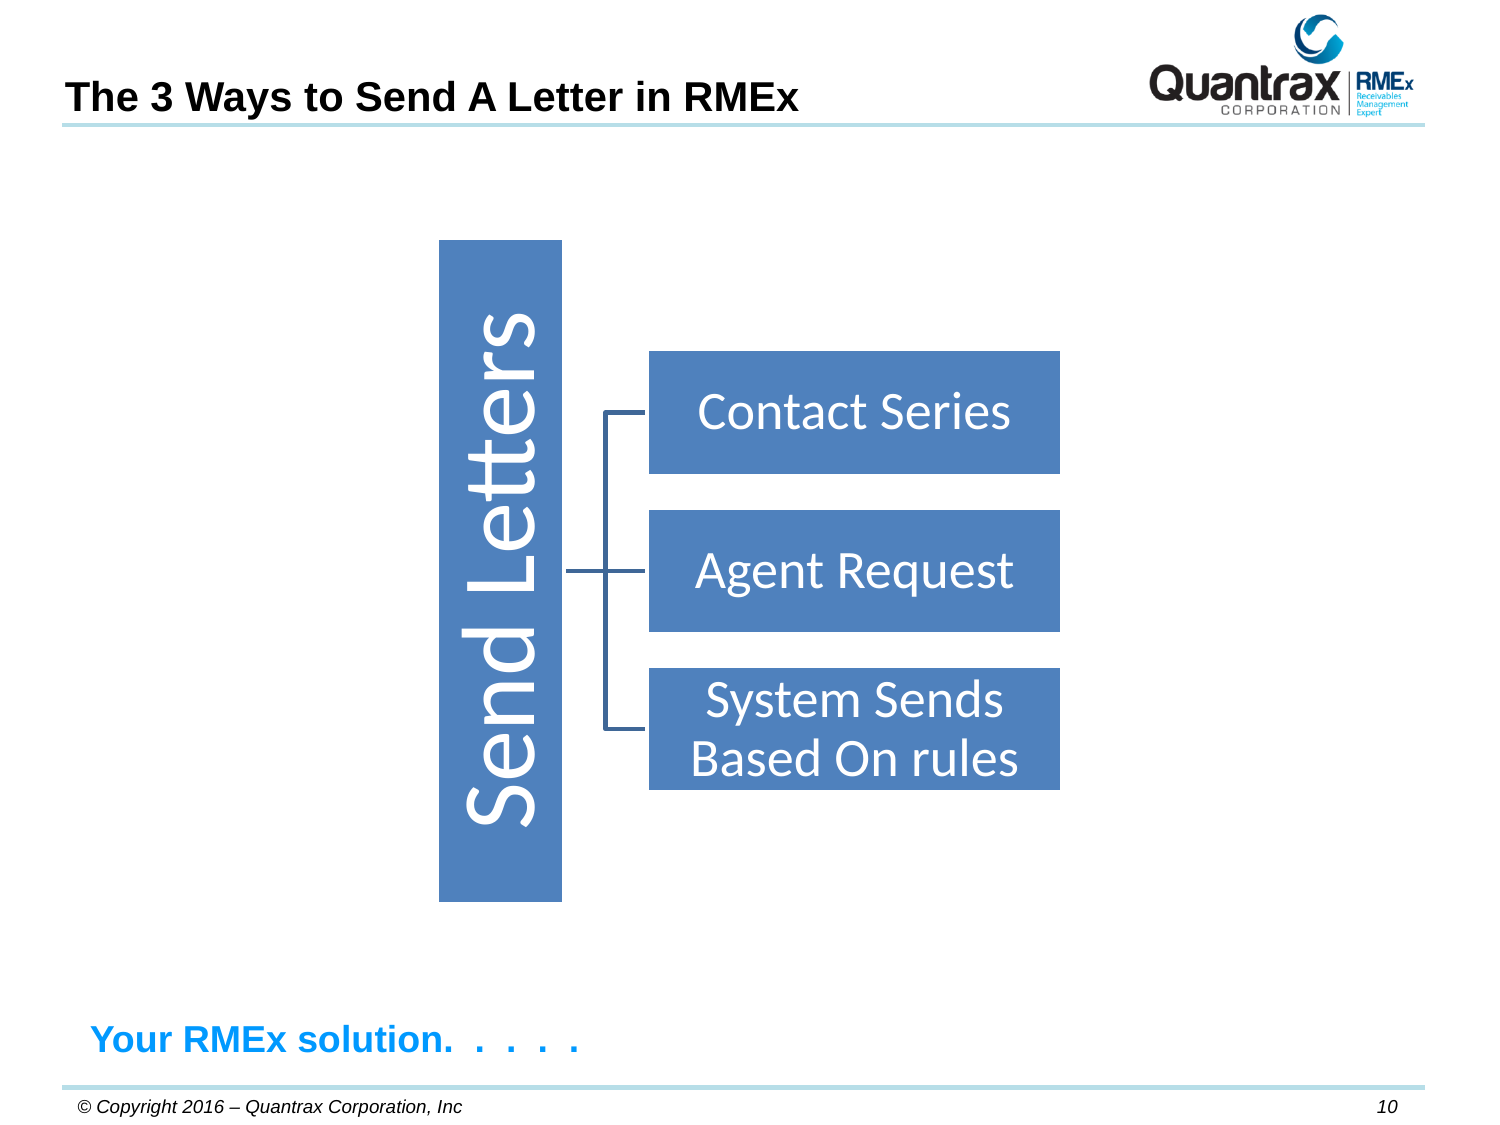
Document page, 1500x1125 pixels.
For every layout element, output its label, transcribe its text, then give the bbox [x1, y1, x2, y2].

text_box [249, 237, 1251, 905]
text_box Your RMEx solution. . . . . [75, 1012, 850, 1075]
text_box The 3 Ways to Send A Letter in RMEx [50, 62, 1150, 128]
picture [1149, 12, 1414, 118]
